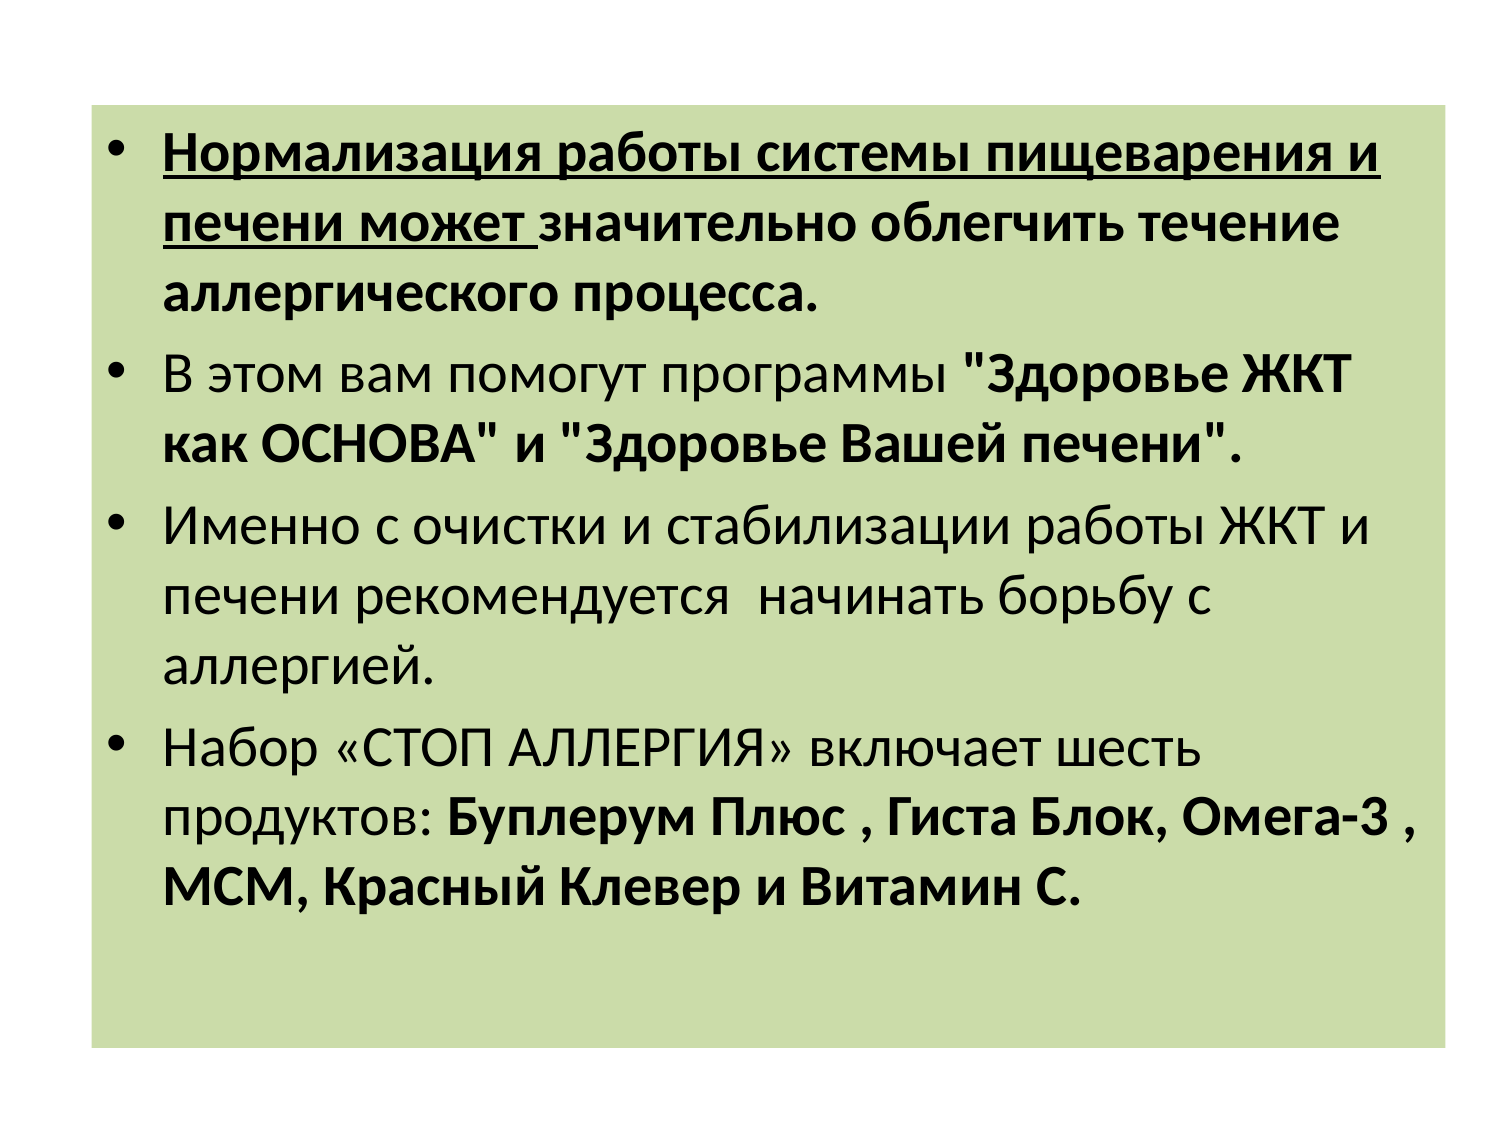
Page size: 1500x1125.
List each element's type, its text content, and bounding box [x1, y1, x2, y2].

list Нормализация работы системы пищеварения и печени может значительно облегчить течение аллергического процесса. В этом вам помогут программы "Здоровье ЖКТ как ОСНОВА" и "Здоровье Вашей печени". Именно с очистки и стабилизации работы ЖКТ и печени рекомендуется начинать борьбу с аллергией. Набор «СТОП АЛЛЕРГИЯ» включает шесть продуктов: Буплерум Плюс , Гиста Блок, Омега-3 , МСМ, Красный Клевер и Витамин С. [91, 105, 1446, 1048]
